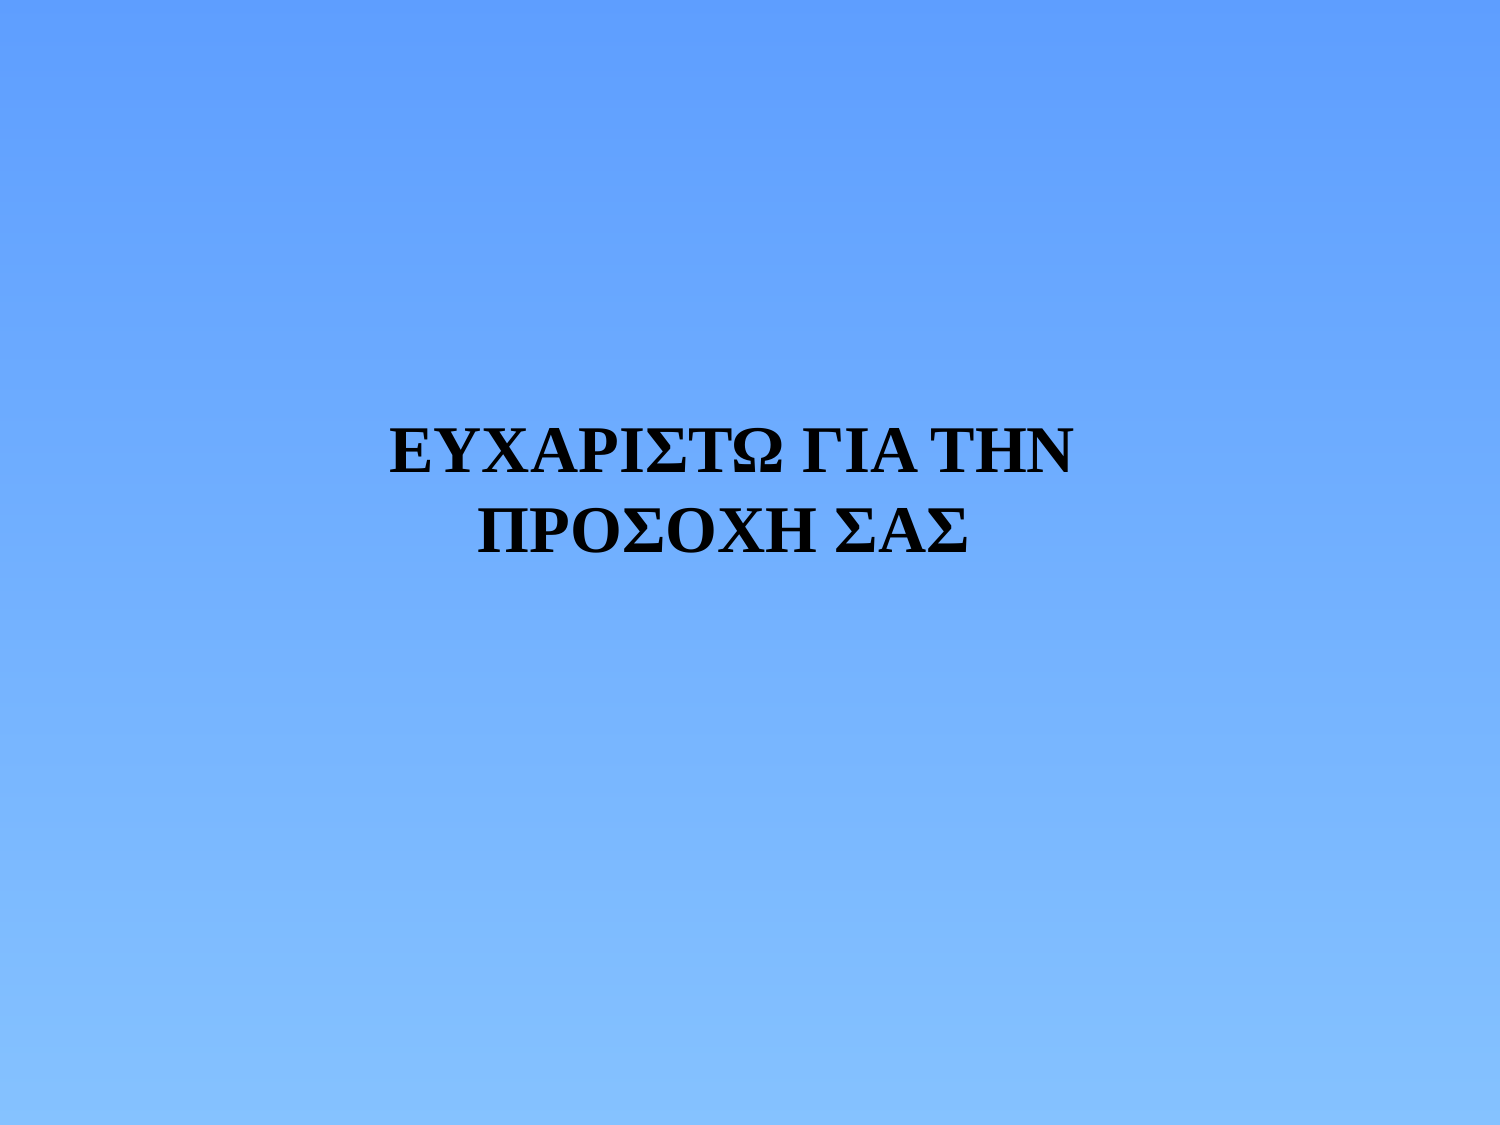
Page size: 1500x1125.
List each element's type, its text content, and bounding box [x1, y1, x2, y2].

text_box ΕΥΧΑΡΙΣΤΩ ΓΙΑ ΤΗΝ ΠΡΟΣΟΧΗ ΣΑΣ [281, 398, 1184, 574]
